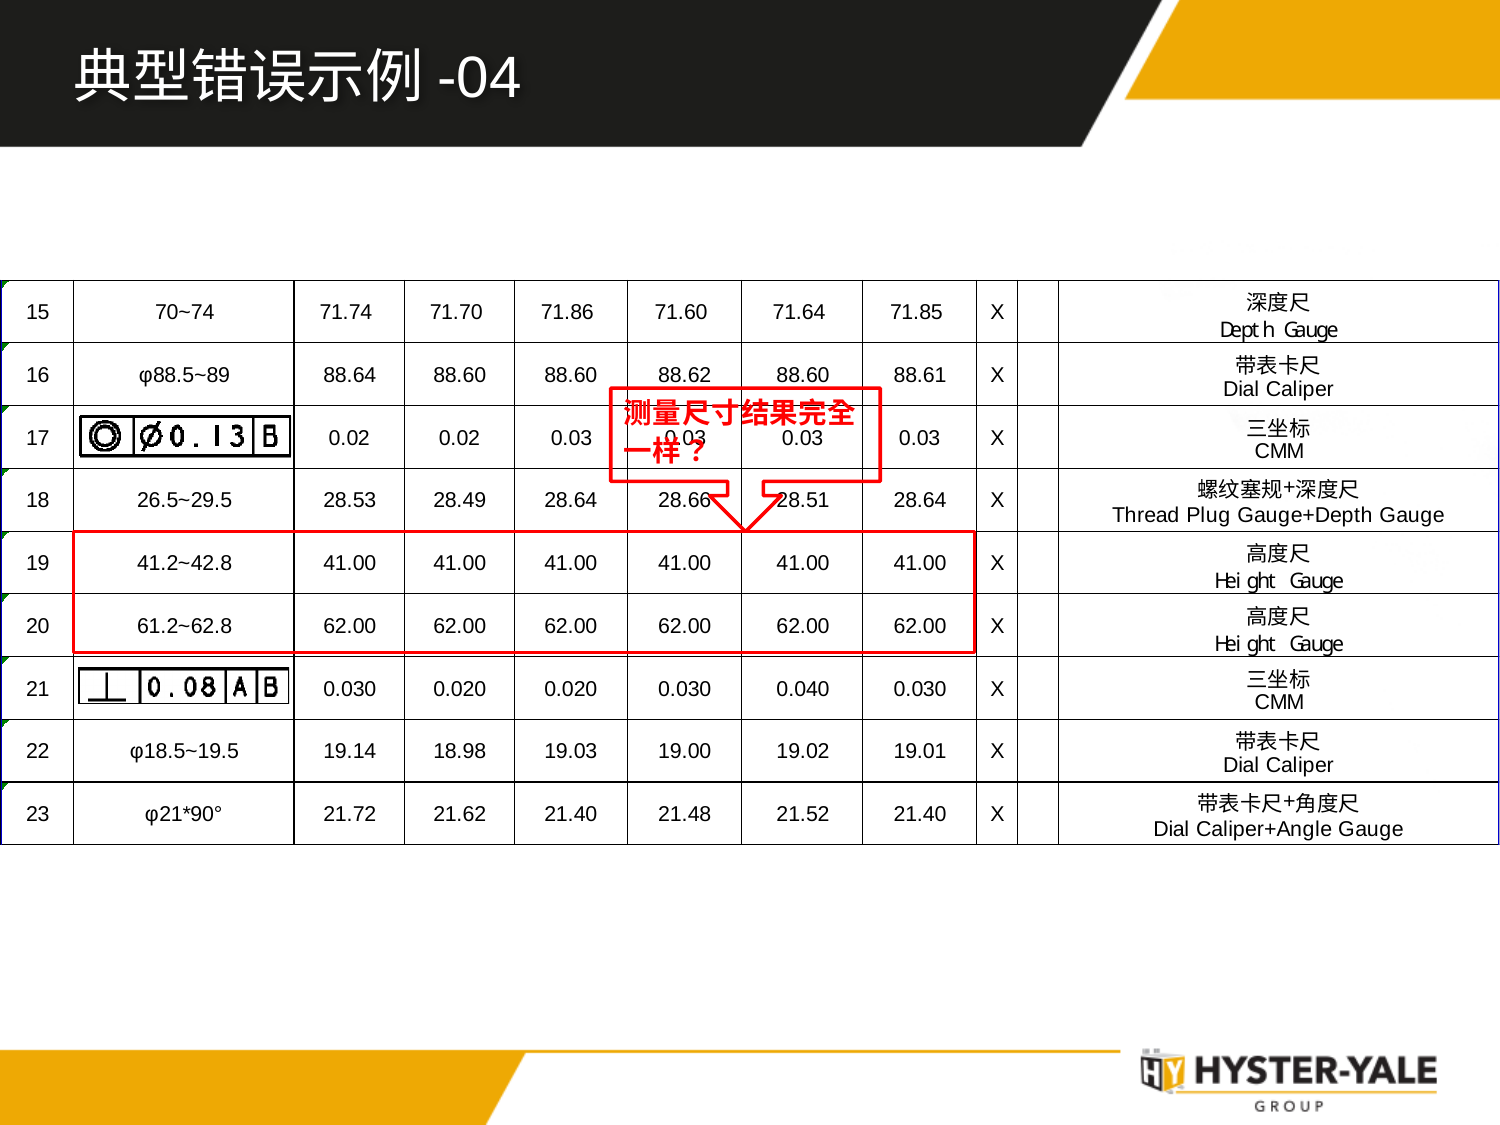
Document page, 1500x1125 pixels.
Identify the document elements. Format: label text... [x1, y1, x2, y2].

picture [0, 0, 1500, 1125]
title 典型错误示例-04 [58, 14, 1135, 134]
